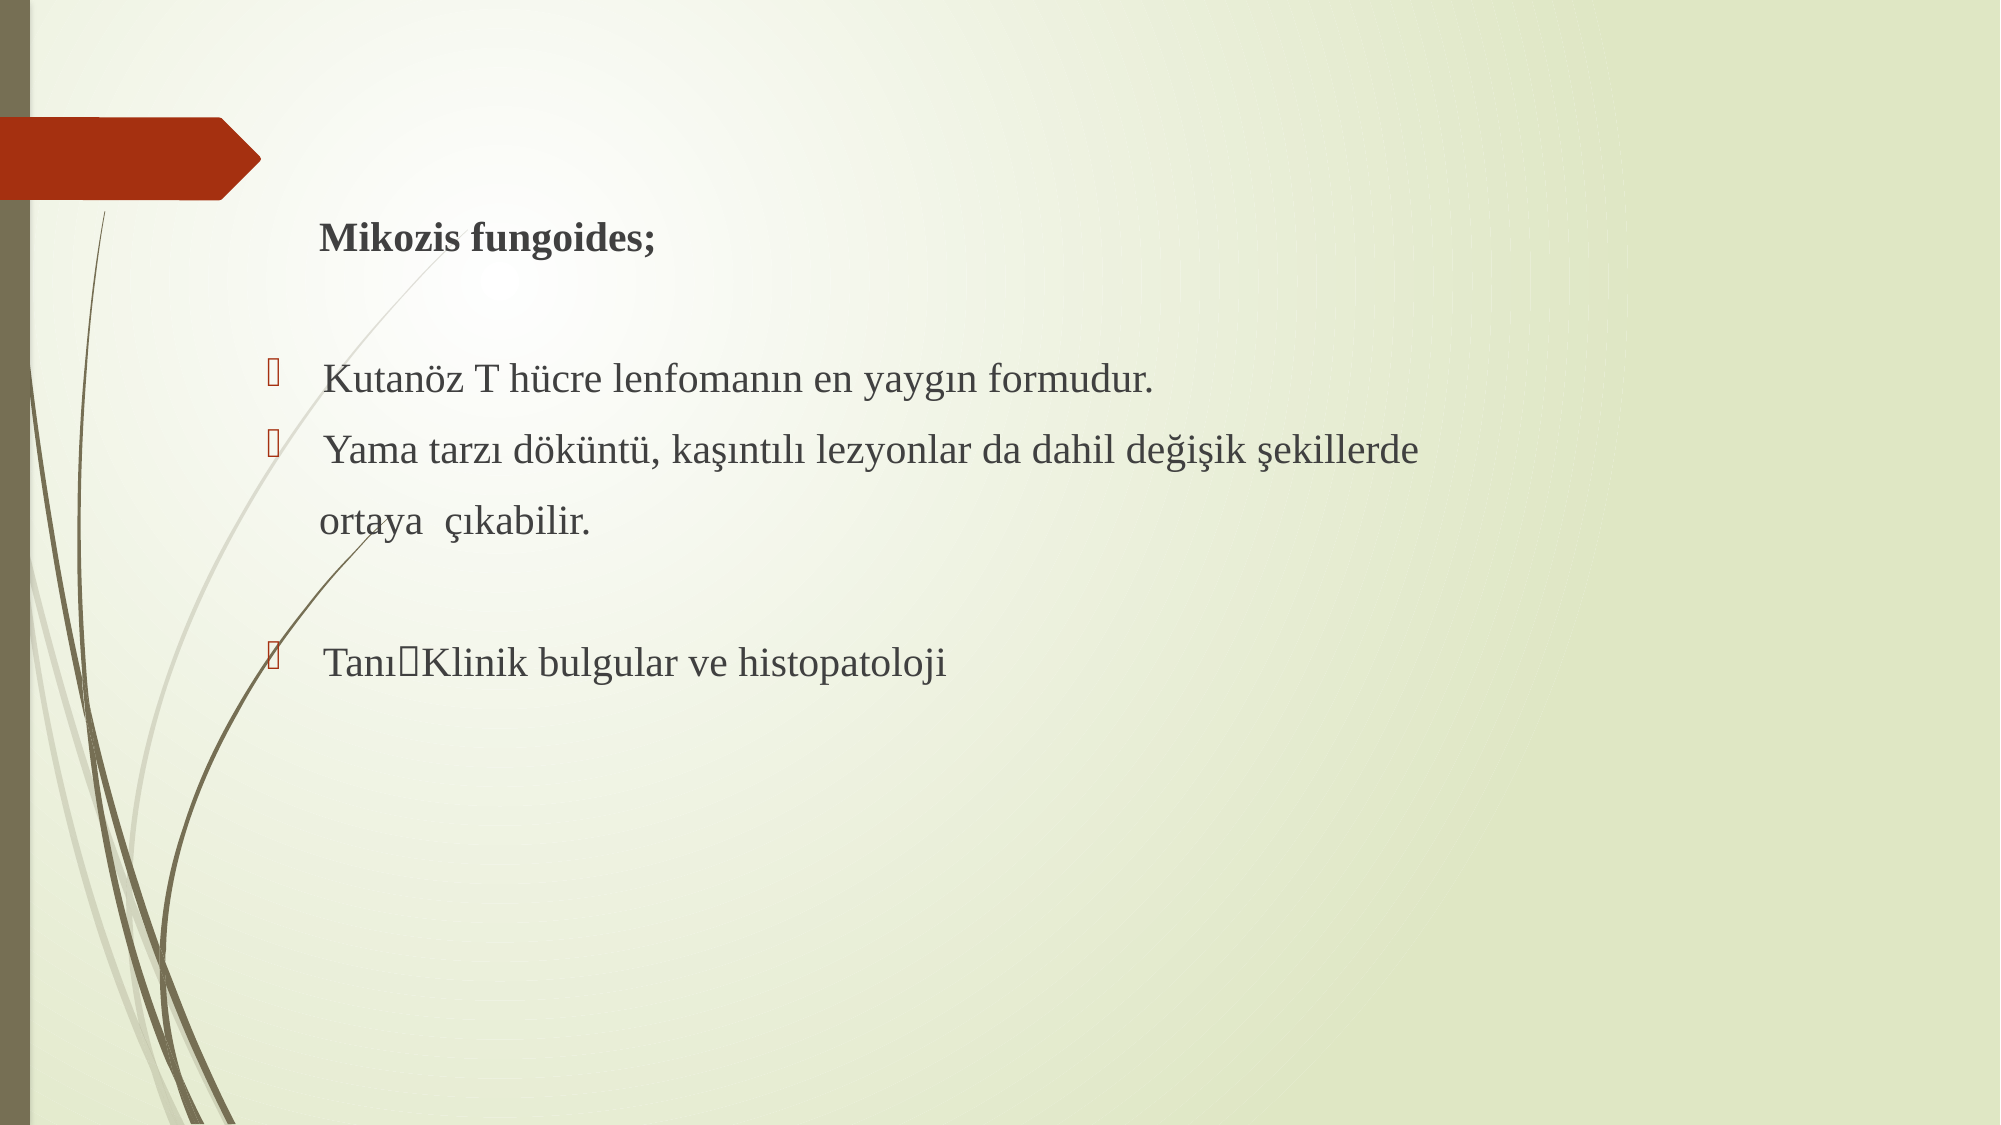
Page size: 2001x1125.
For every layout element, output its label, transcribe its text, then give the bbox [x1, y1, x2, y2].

list Mikozis fungoides; Kutanöz T hücre lenfomanın en yaygın formudur. Yama tarzı döküntü, kaşıntılı lezyonlar da dahil değişik şekillerde ortaya çıkabilir. TanıKlinik bulgular ve histopatoloji [251, 201, 1602, 822]
